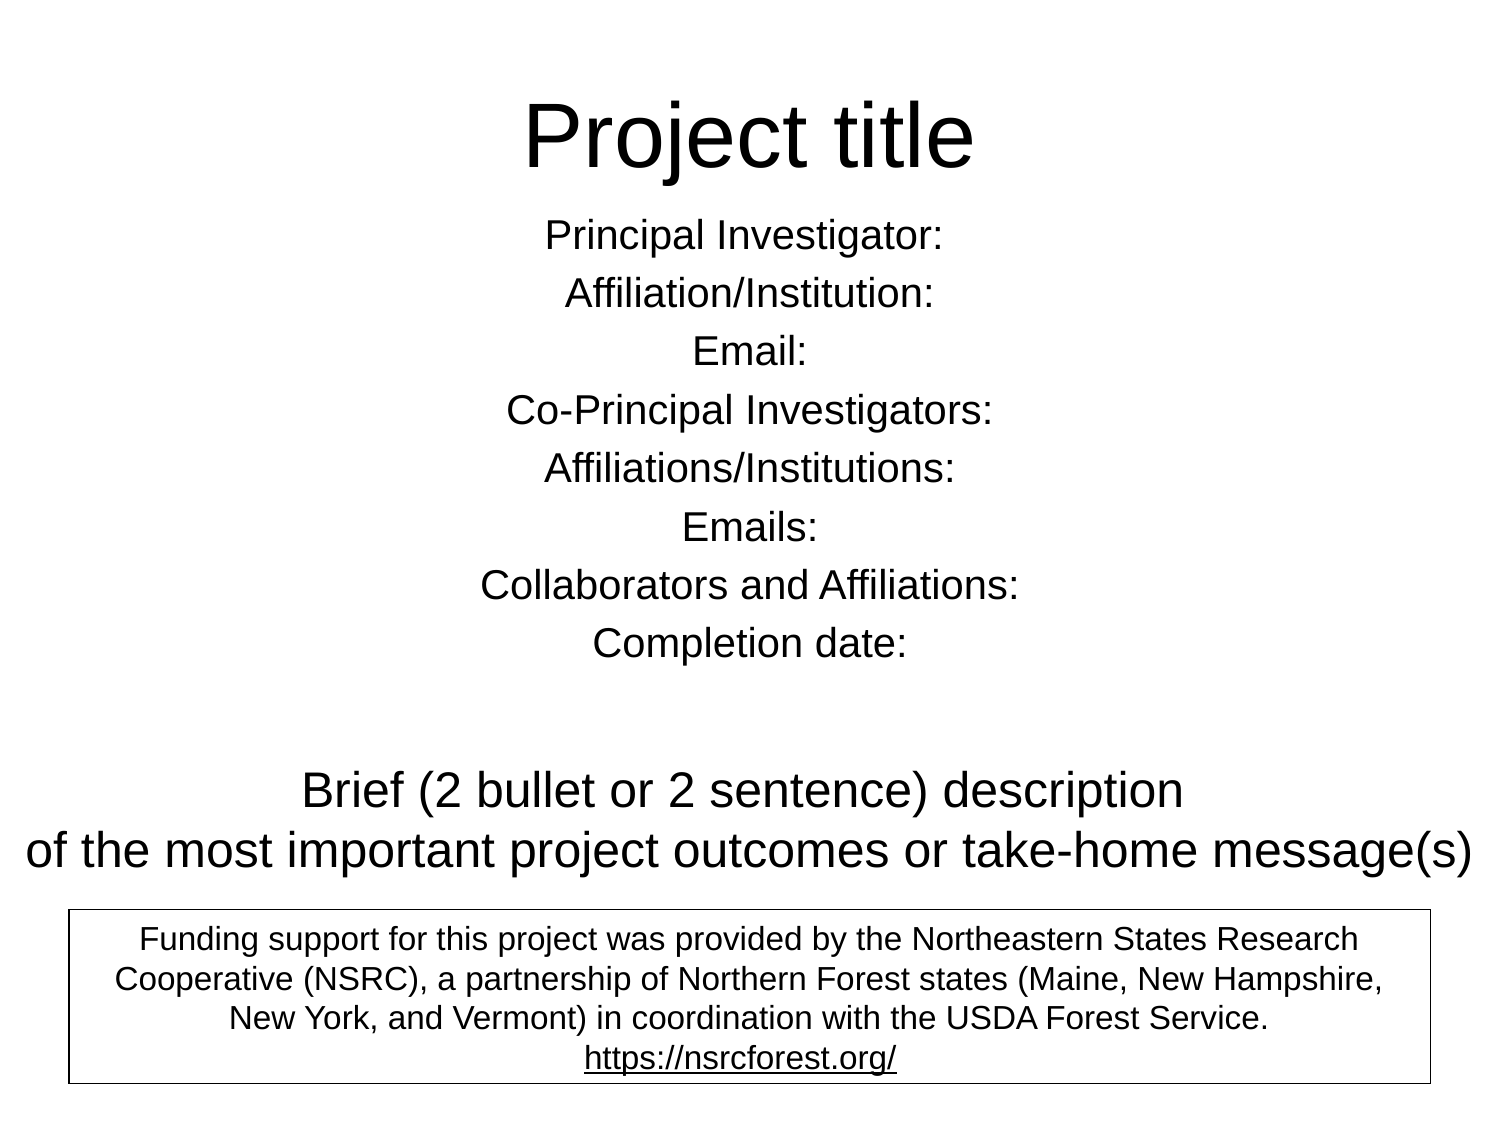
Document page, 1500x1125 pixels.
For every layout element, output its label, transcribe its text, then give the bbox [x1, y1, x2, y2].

text_box Brief (2 bullet or 2 sentence) description of the most important project outcomes or take-home message(s) [10, 749, 1490, 885]
text_box Funding support for this project was provided by the Northeastern States Research Cooperative (NSRC), a partnership of Northern Forest states (Maine, New Hampshire, New York, and Vermont) in coordination with the USDA Forest Service. https://nsrcforest.org/ [68, 909, 1431, 1084]
subtitle Principal Investigator: Affiliation/Institution: Email: Co-Principal Investigators: Affiliations/Institutions: Emails: Collaborators and Affiliations: Completion date: [225, 200, 1275, 749]
title Project title [112, 75, 1388, 188]
